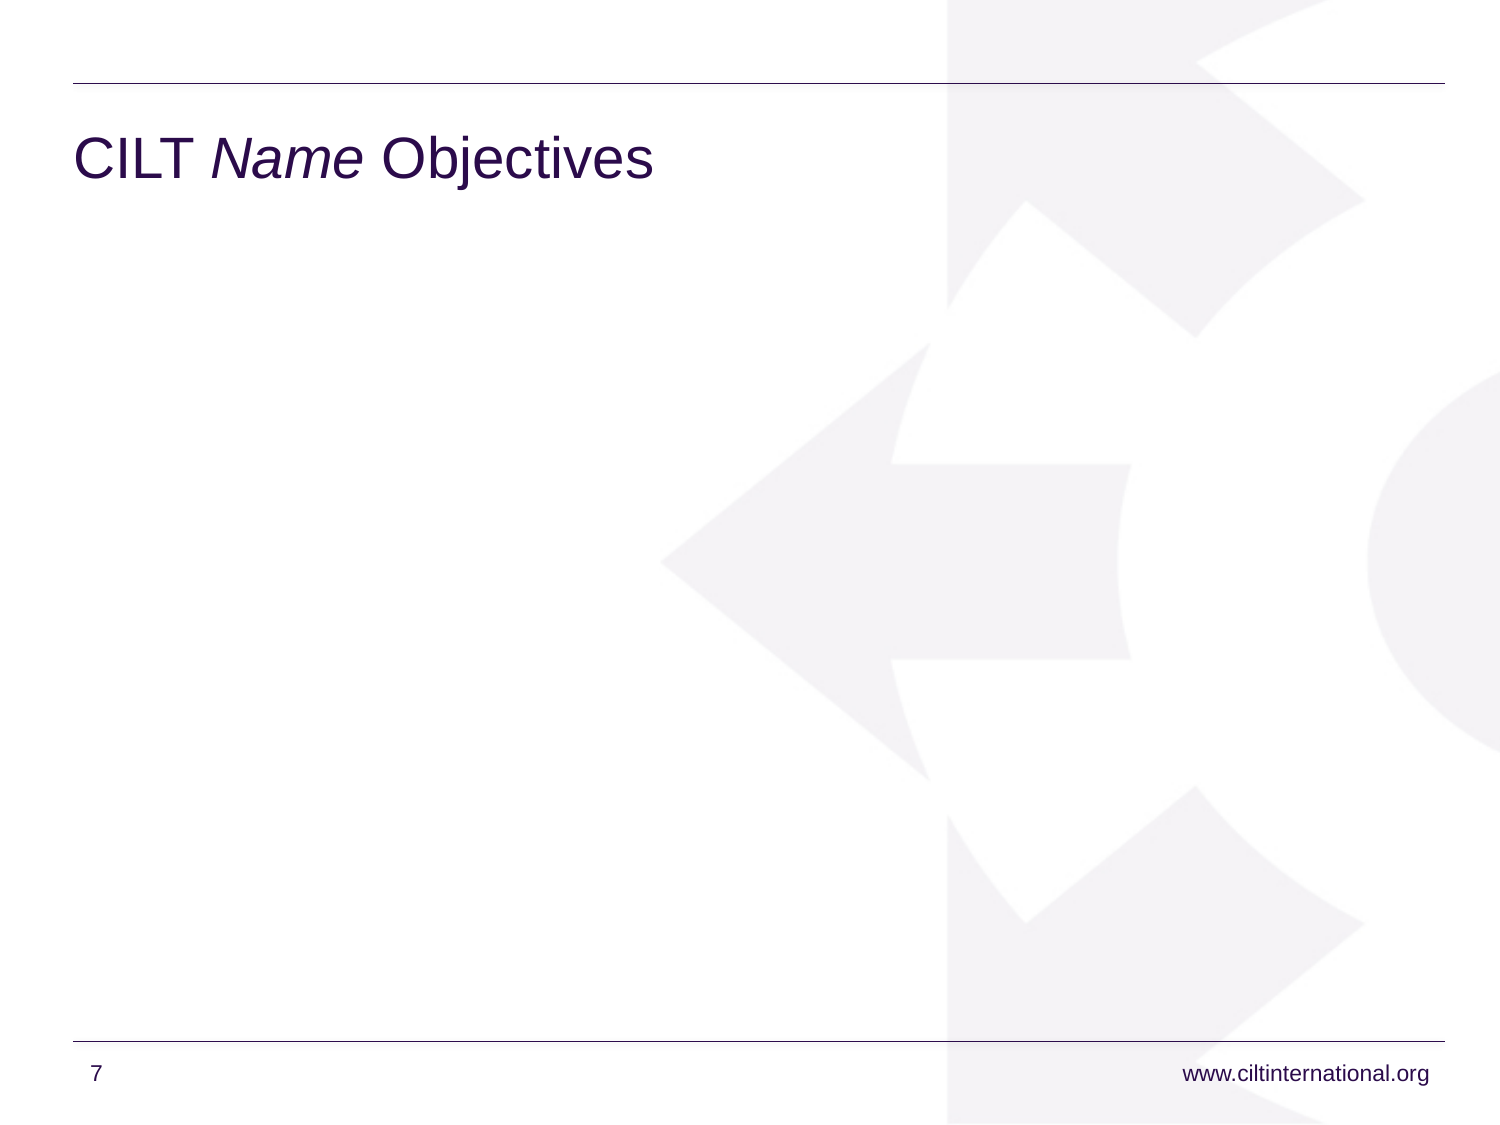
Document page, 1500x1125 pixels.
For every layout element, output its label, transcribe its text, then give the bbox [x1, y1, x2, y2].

slide_number 7 [75, 1042, 425, 1103]
title CILT Name Objectives [58, 112, 1429, 300]
picture [659, 0, 1500, 1125]
footer www.ciltinternational.org [970, 1042, 1445, 1103]
